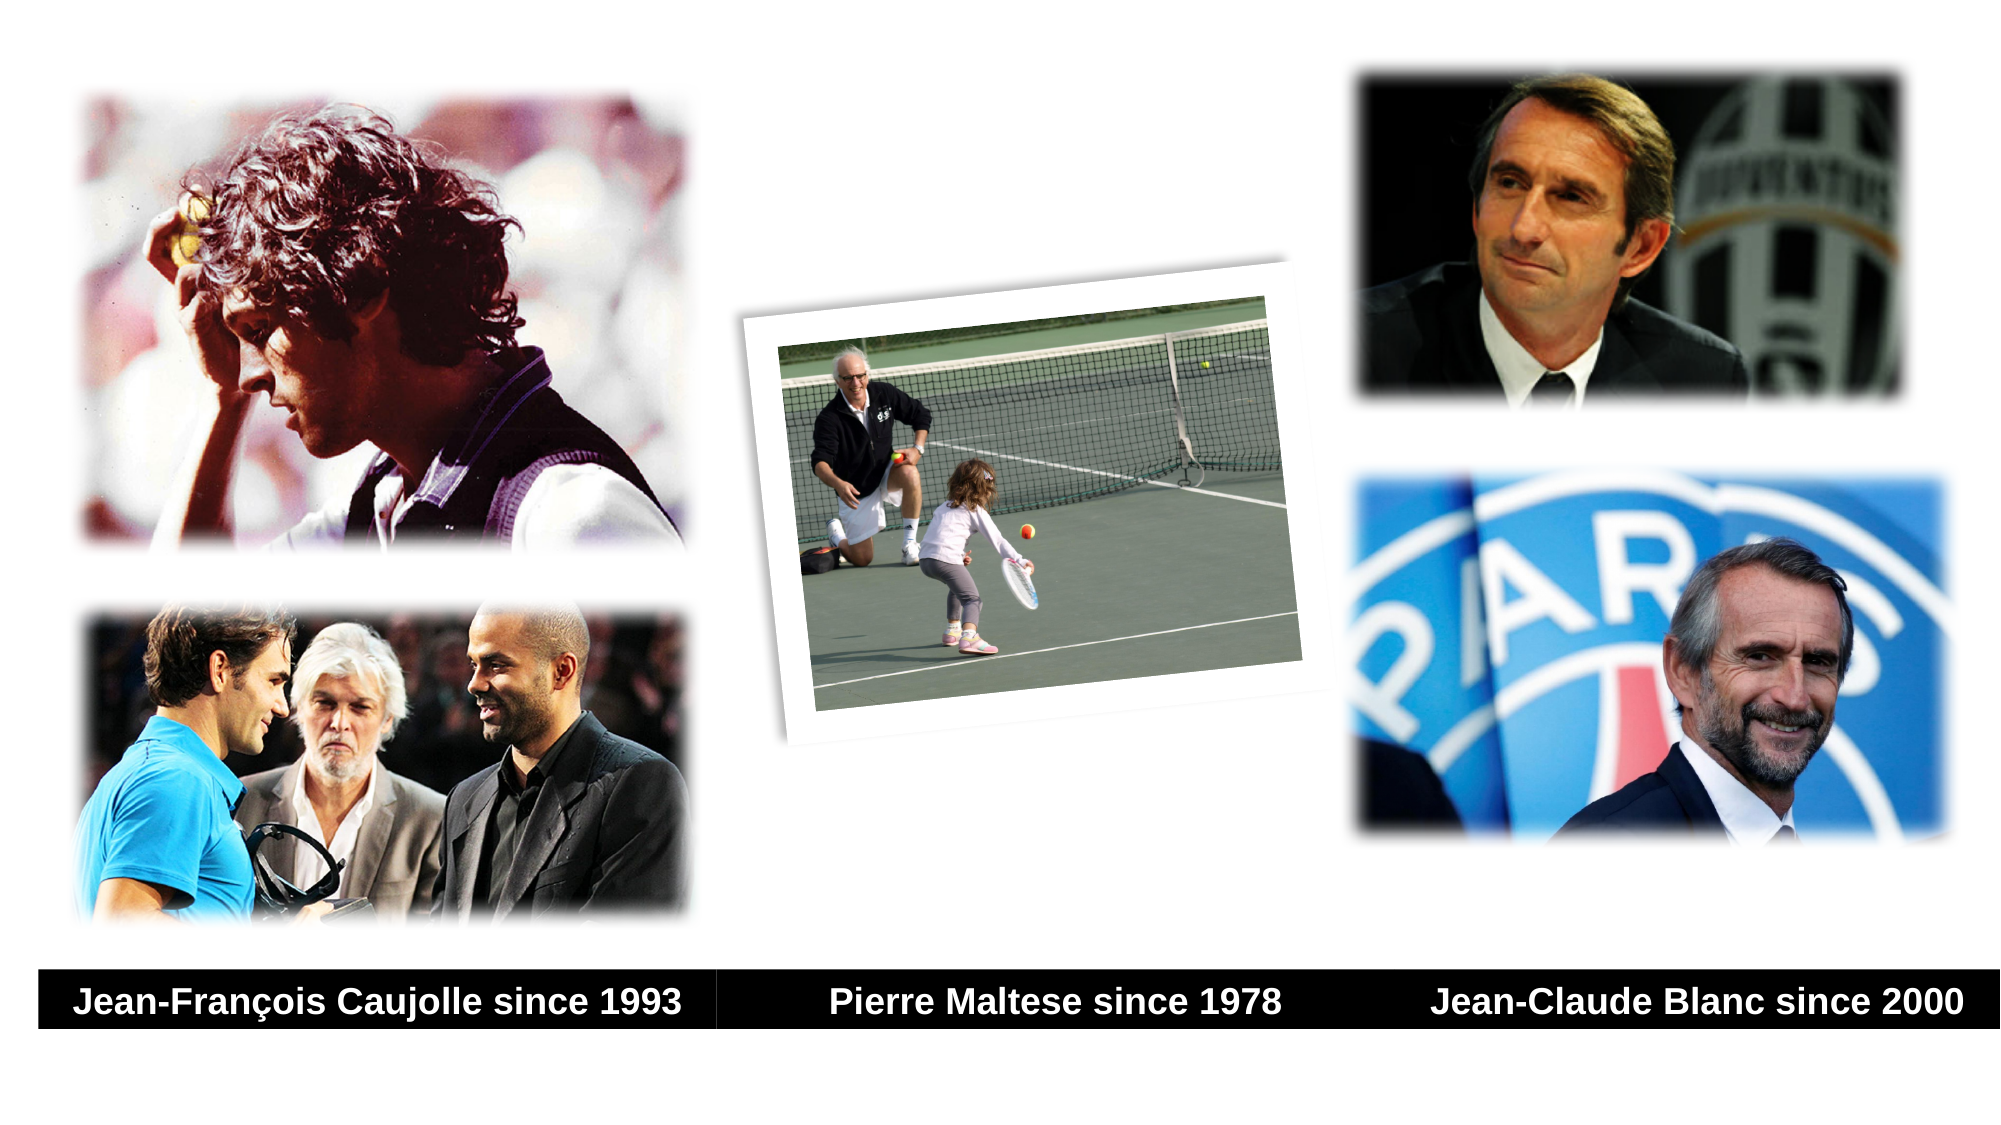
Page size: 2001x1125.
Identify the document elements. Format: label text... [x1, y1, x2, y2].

text_box Jean-François Caujolle since 1993 [38, 969, 716, 1029]
picture [1338, 461, 1961, 851]
picture [778, 296, 1302, 711]
text_box Jean-Claude Blanc since 2000 [1395, 969, 2000, 1029]
picture [66, 595, 702, 930]
picture [1338, 54, 1920, 416]
text_box Pierre Maltese since 1978 [716, 969, 1395, 1029]
picture [66, 82, 702, 557]
